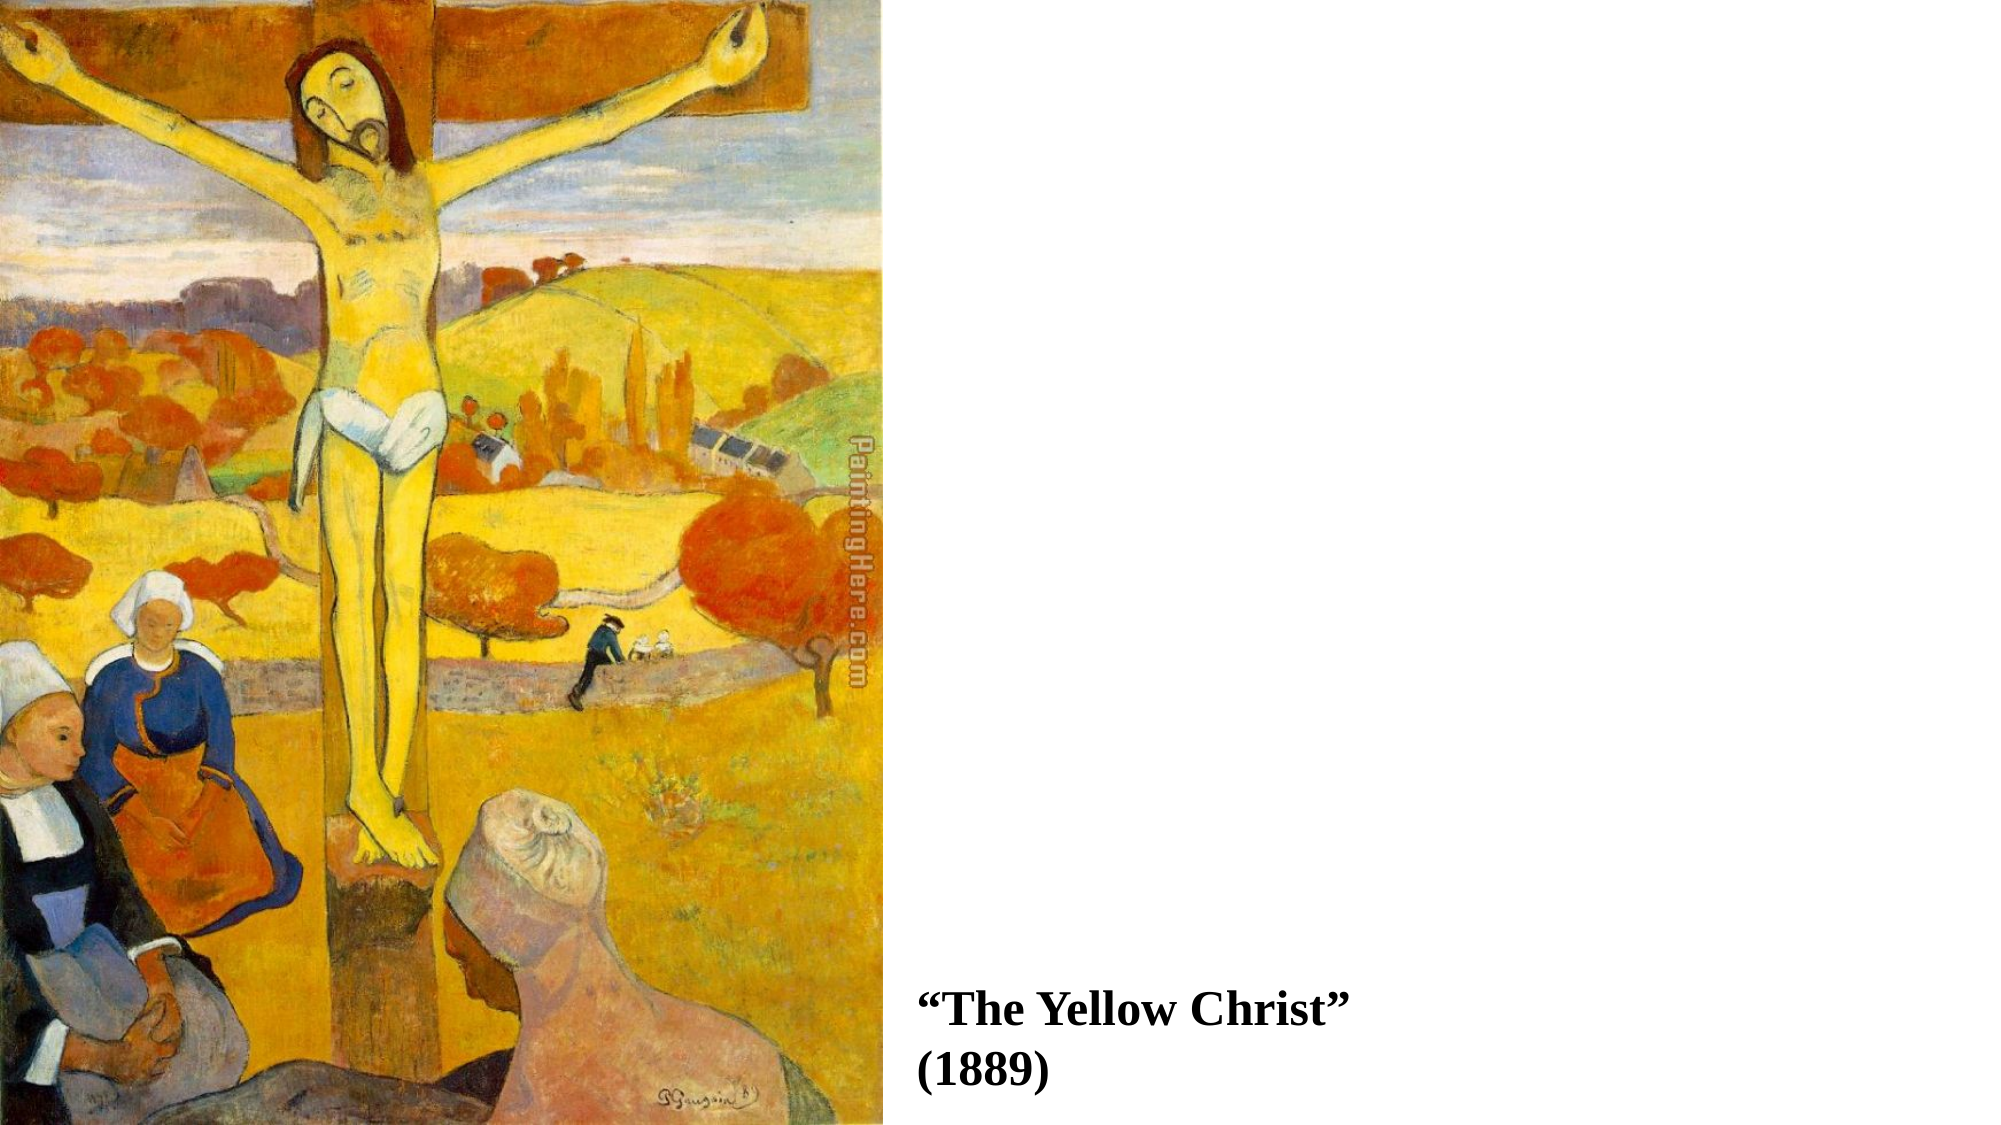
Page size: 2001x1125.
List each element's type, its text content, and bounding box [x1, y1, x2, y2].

text_box “The Yellow Christ” (1889) [901, 967, 1411, 1103]
picture [0, 0, 883, 1125]
